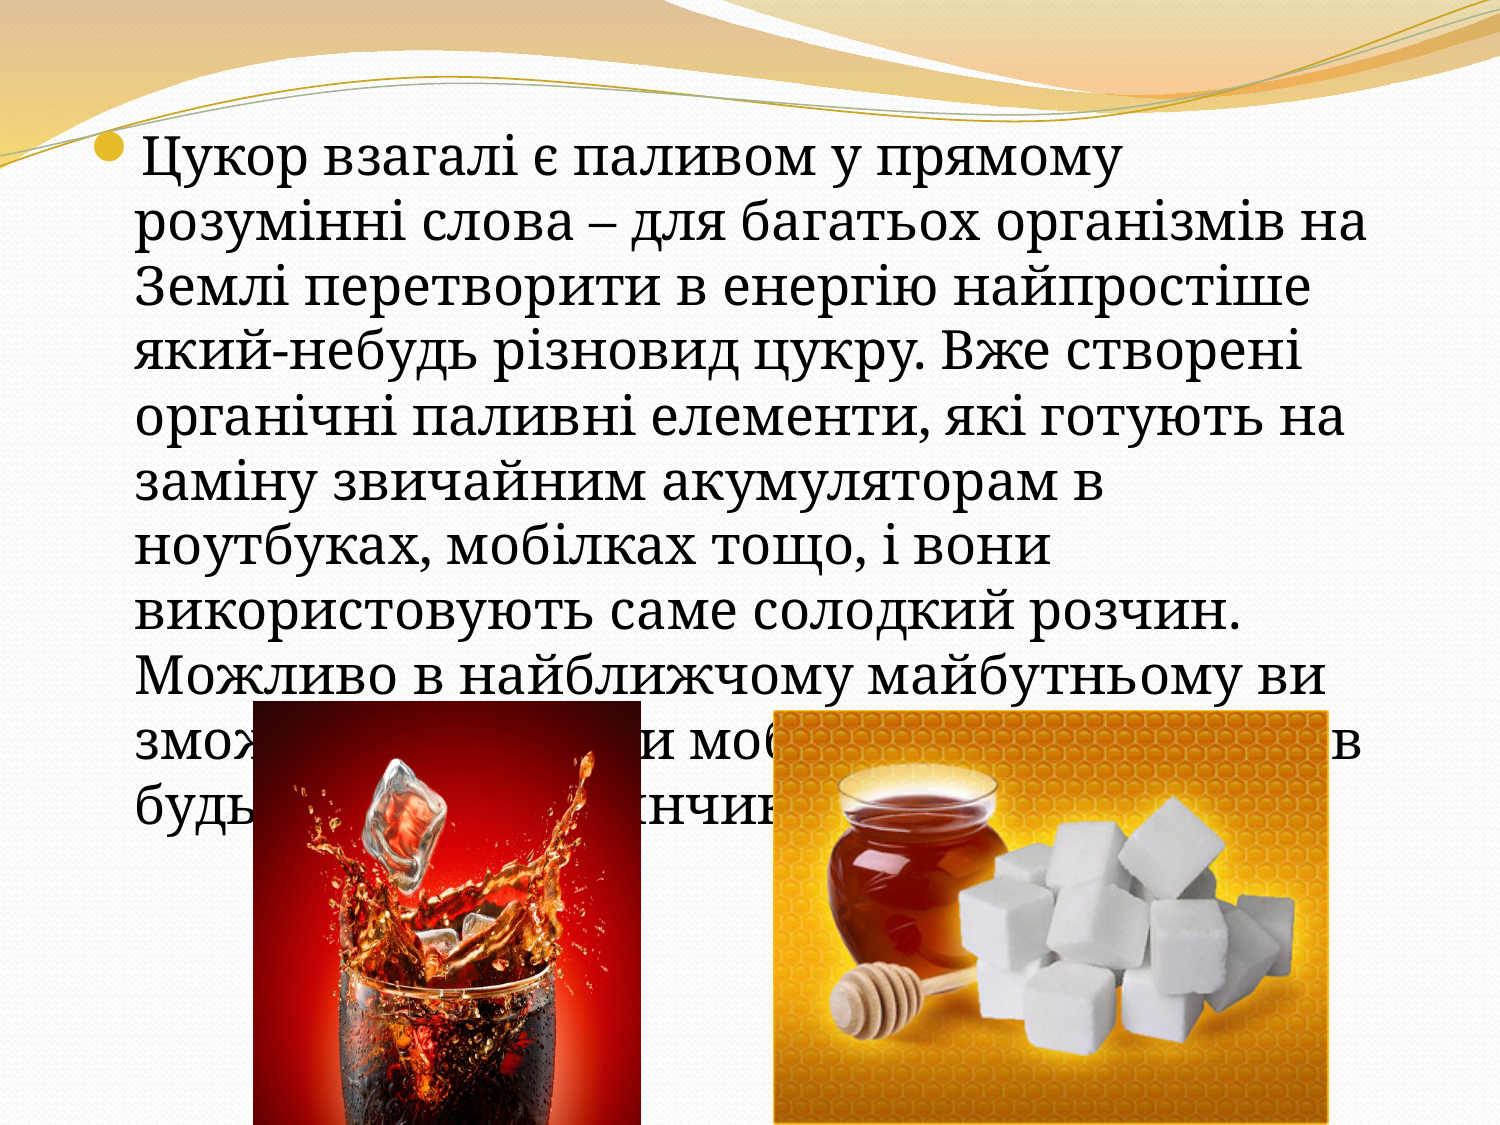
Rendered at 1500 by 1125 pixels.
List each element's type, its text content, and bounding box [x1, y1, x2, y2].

picture [253, 701, 641, 1125]
list Цукор взагалі є паливом у прямому розумінні слова – для багатьох організмів на Землі перетворити в енергію найпростіше який-небудь різновид цукру. Вже створені органічні паливні елементи, які готують на заміну звичайним акумуляторам в ноутбуках, мобілках тощо, і вони використовують саме солодкий розчин. Можливо в найближчому майбутньому ви зможете заправити мобільник кока-колою в будь-якому магазинчику. [75, 113, 1425, 752]
picture [773, 710, 1329, 1125]
